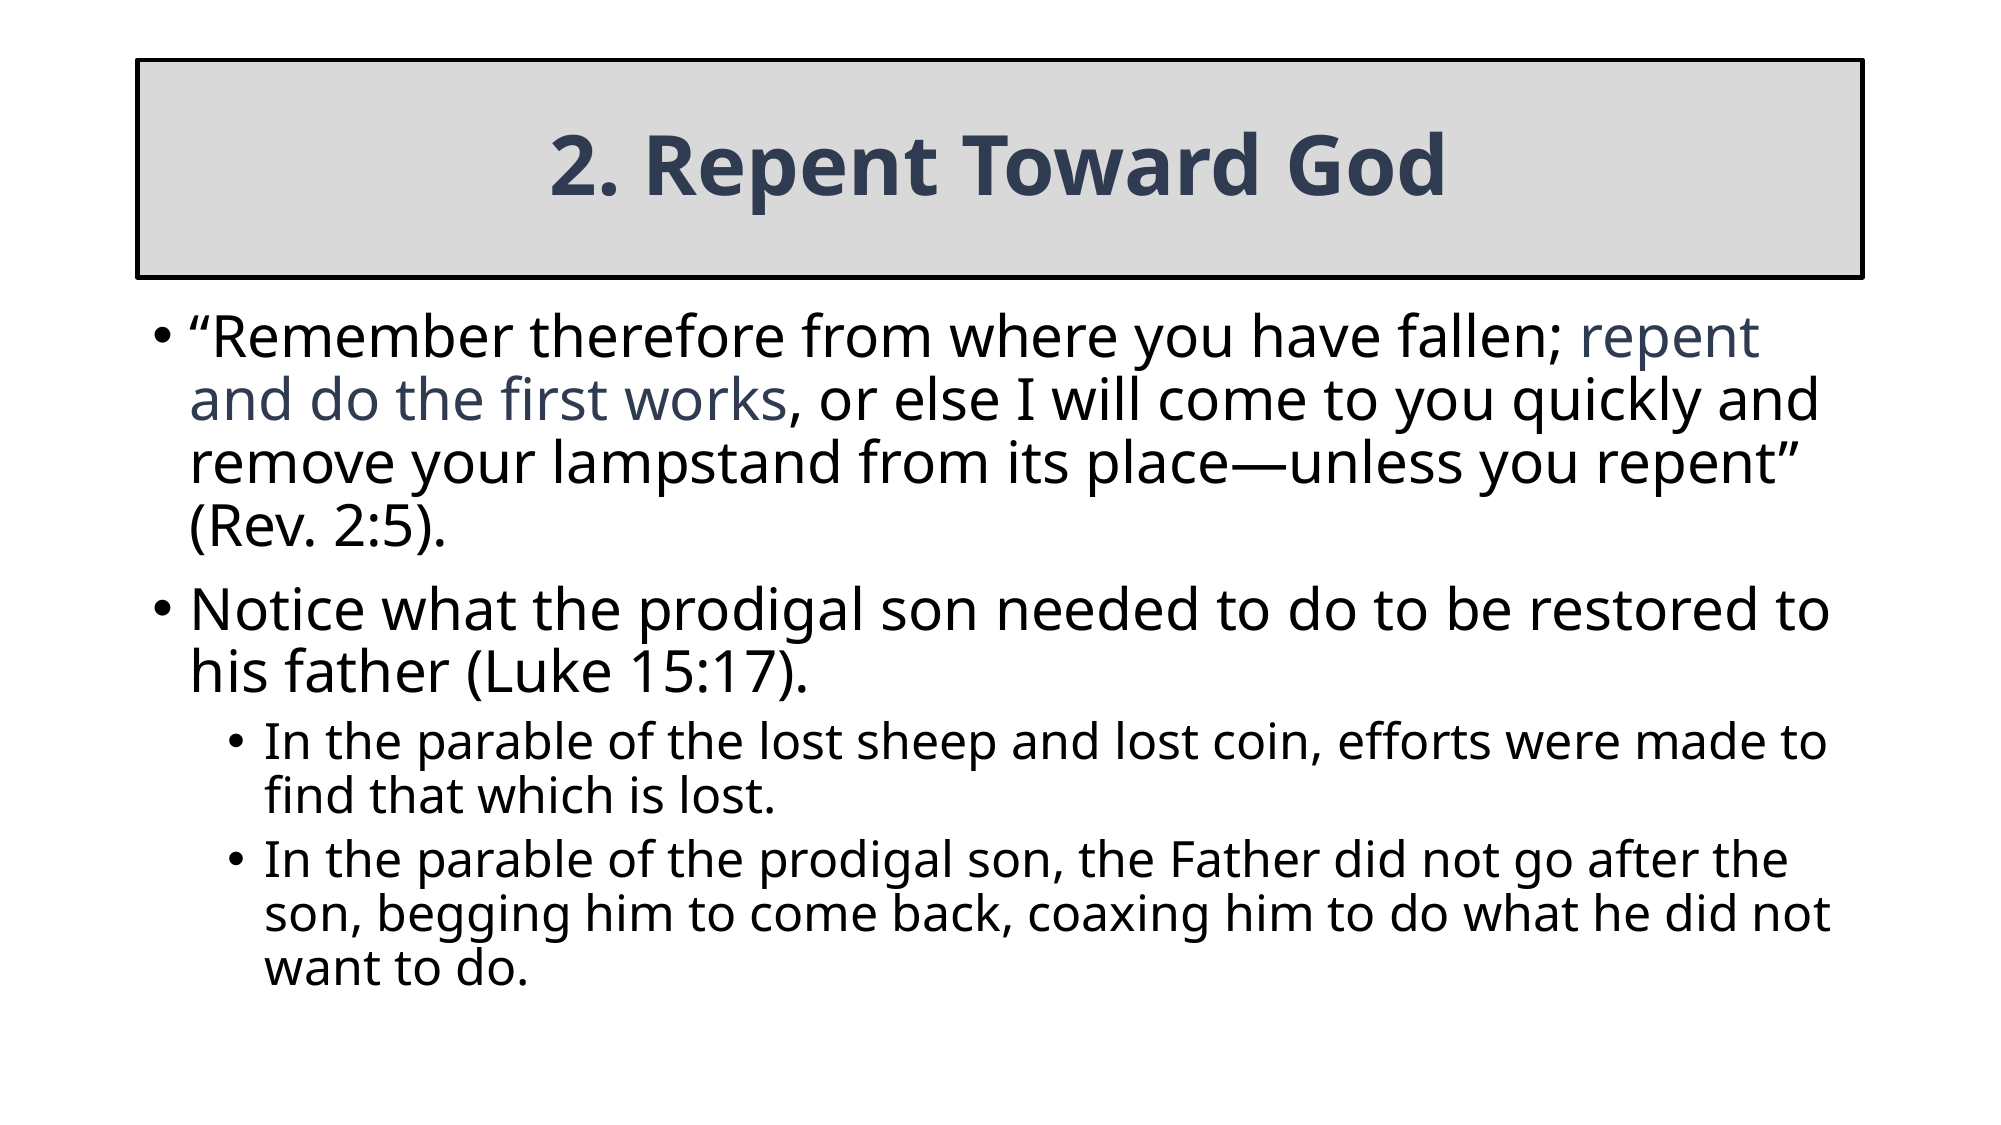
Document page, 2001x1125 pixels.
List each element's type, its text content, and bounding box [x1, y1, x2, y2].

list “Remember therefore from where you have fallen; repent and do the first works, or else I will come to you quickly and remove your lampstand from its place—unless you repent” (Rev. 2:5). Notice what the prodigal son needed to do to be restored to his father (Luke 15:17). In the parable of the lost sheep and lost coin, efforts were made to find that which is lost. In the parable of the prodigal son, the Father did not go after the son, begging him to come back, coaxing him to do what he did not want to do. [137, 299, 1863, 1014]
title 2. Repent Toward God [135, 58, 1865, 280]
